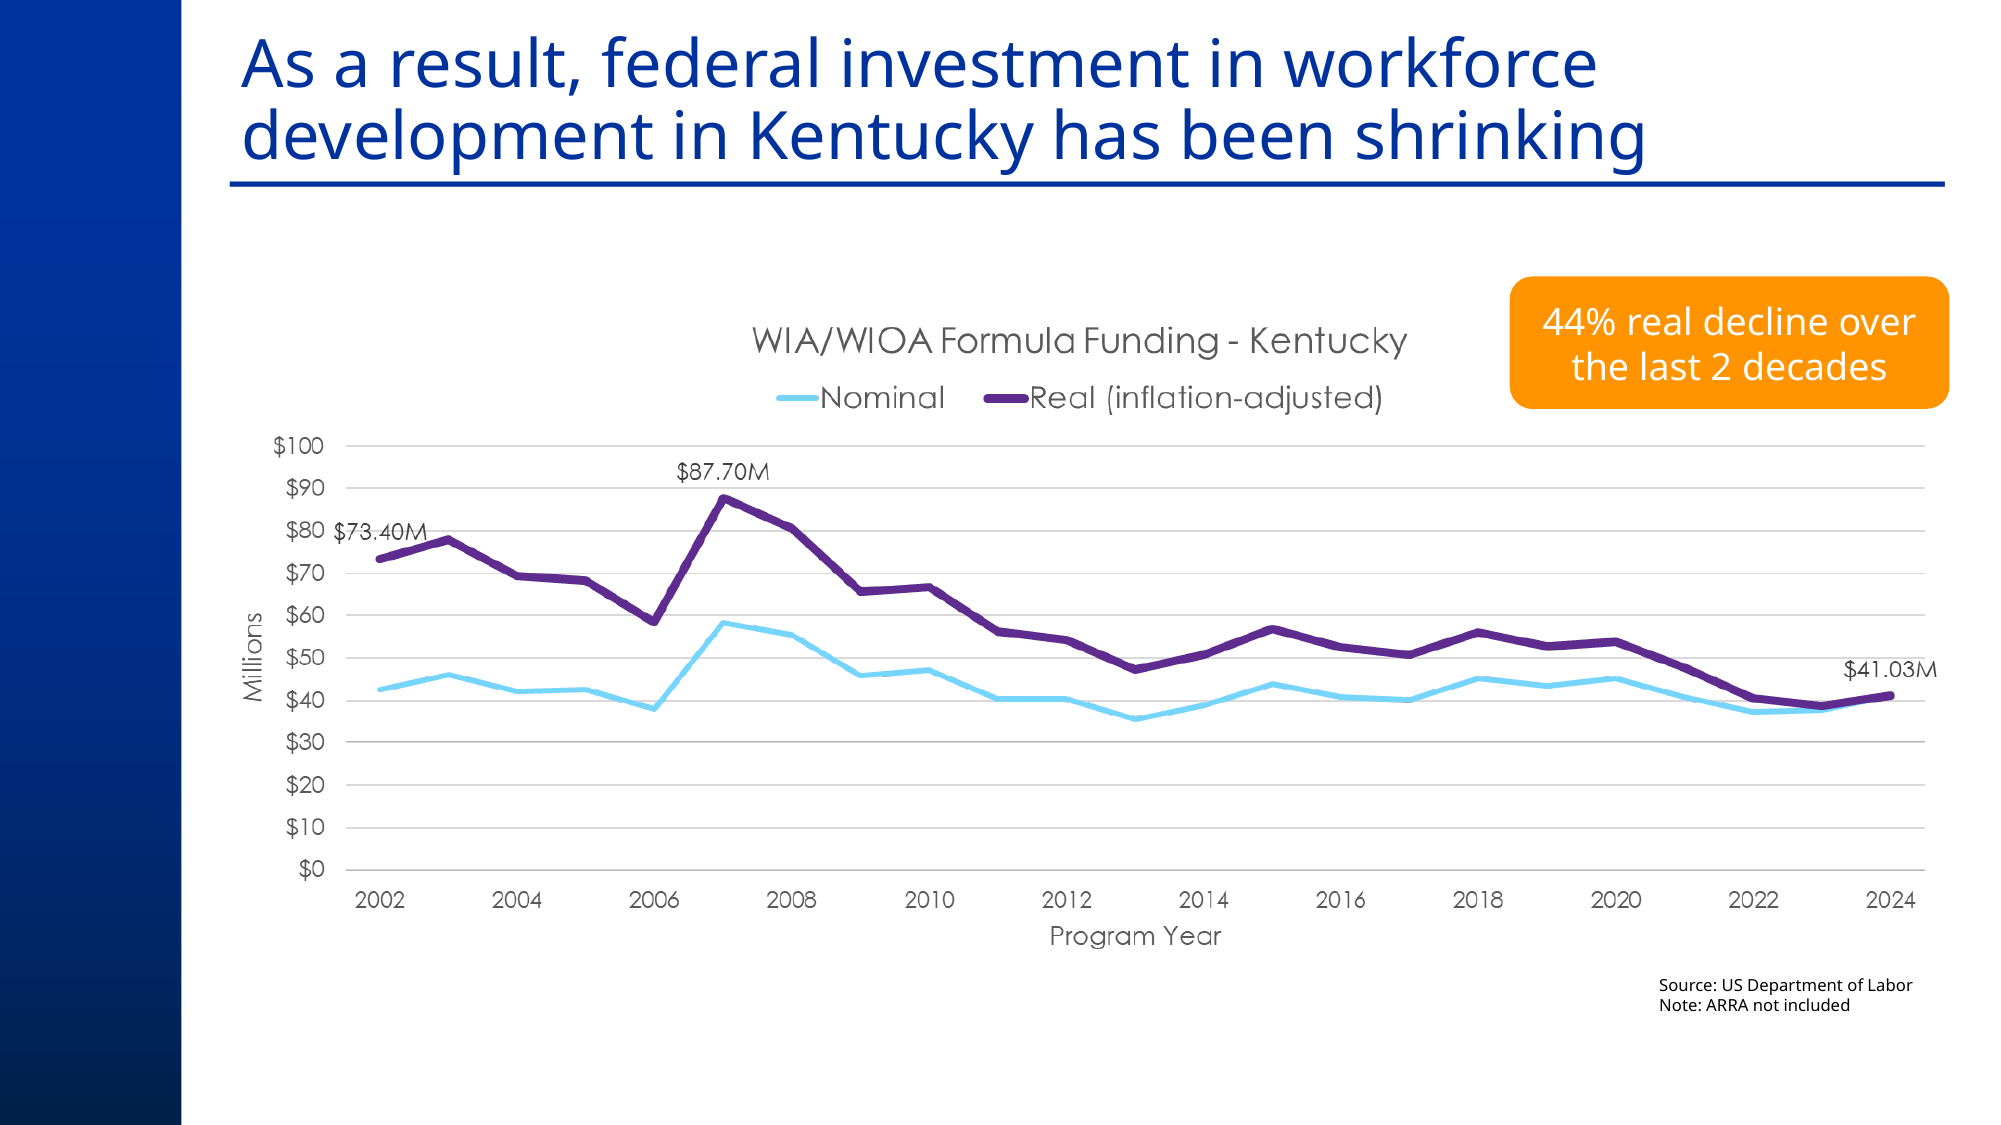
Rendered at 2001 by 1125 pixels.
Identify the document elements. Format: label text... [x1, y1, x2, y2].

picture [0, 0, 2000, 1125]
text_box Source: US Department of Labor Note: ARRA not included [1644, 974, 1929, 1022]
title As a result, federal investment in workforce development in Kentucky has been shrinking [226, 0, 1949, 204]
text_box 44% real decline over the last 2 decades [1509, 276, 1950, 400]
